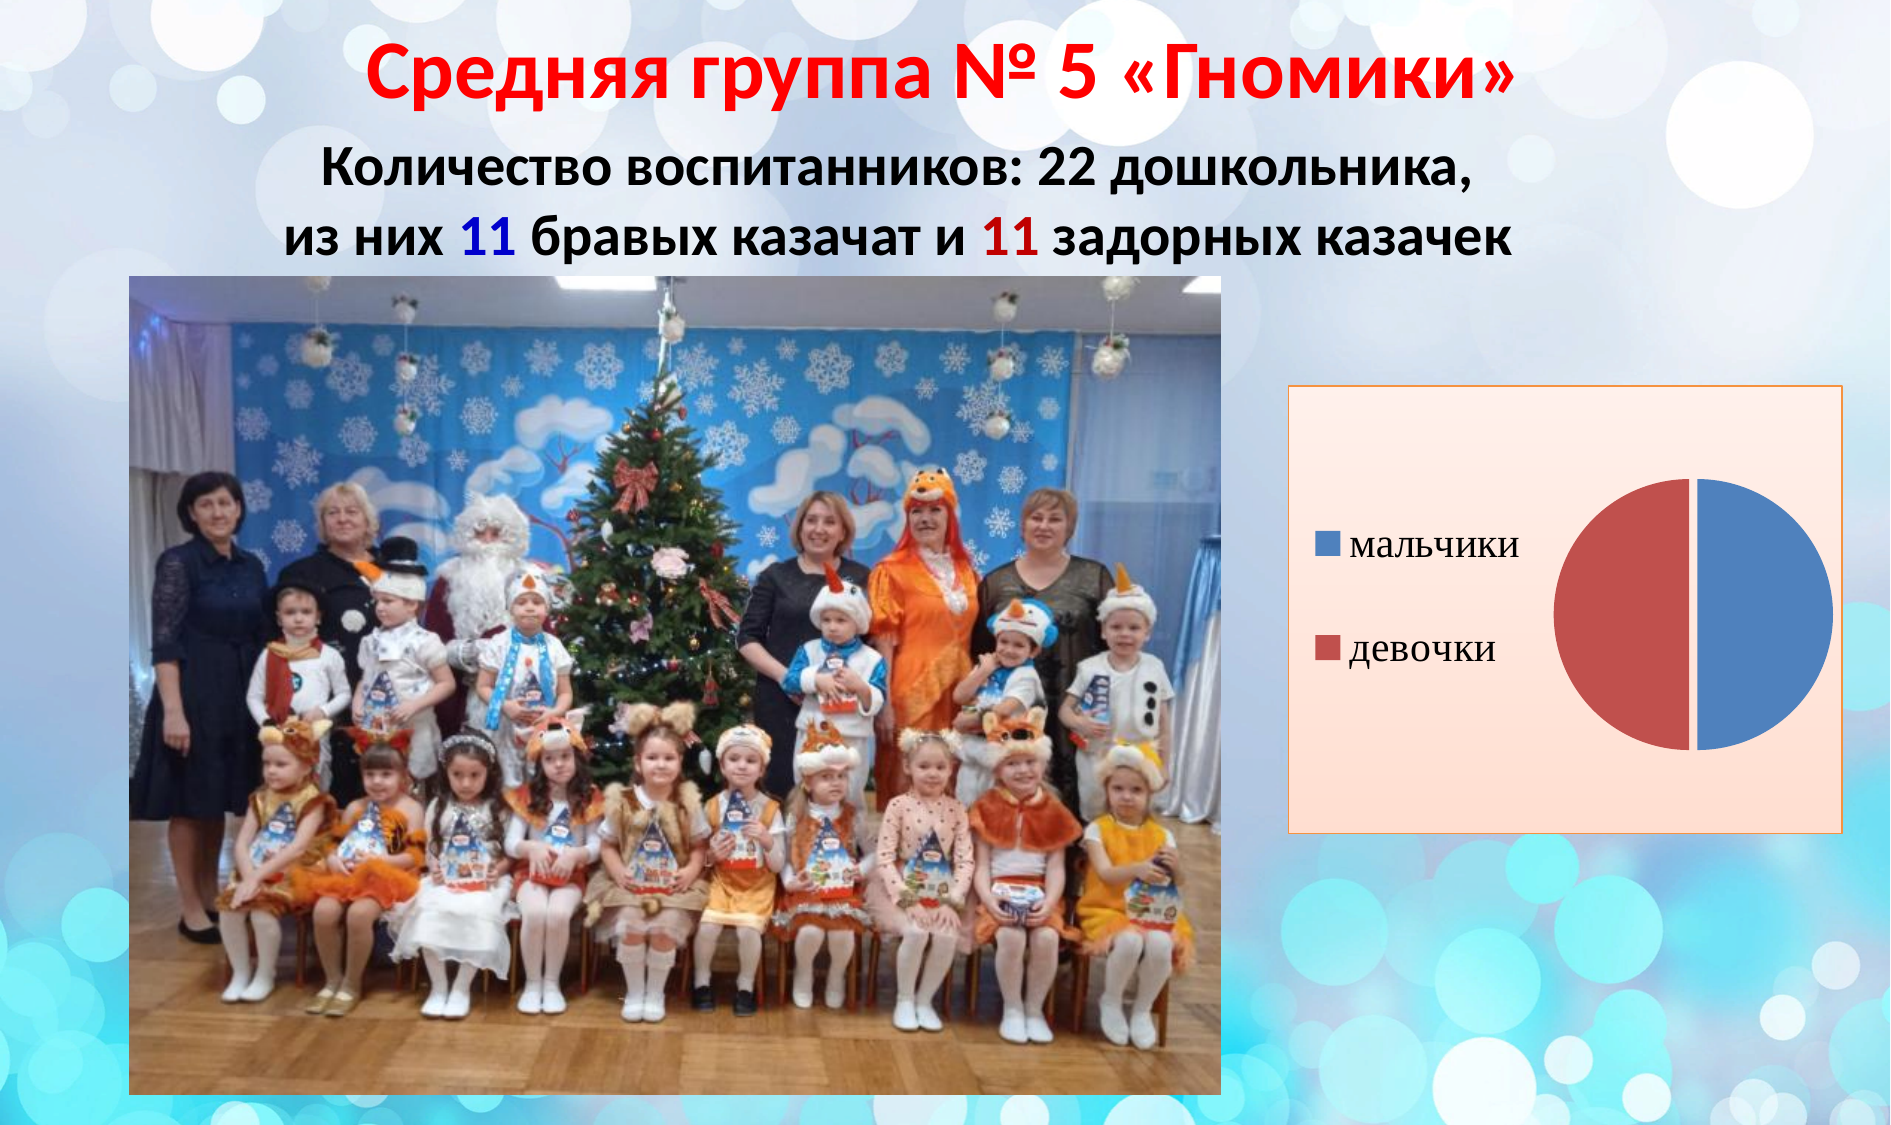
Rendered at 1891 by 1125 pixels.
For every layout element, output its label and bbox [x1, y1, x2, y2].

picture [0, 0, 1891, 1125]
chart [1287, 385, 1844, 835]
